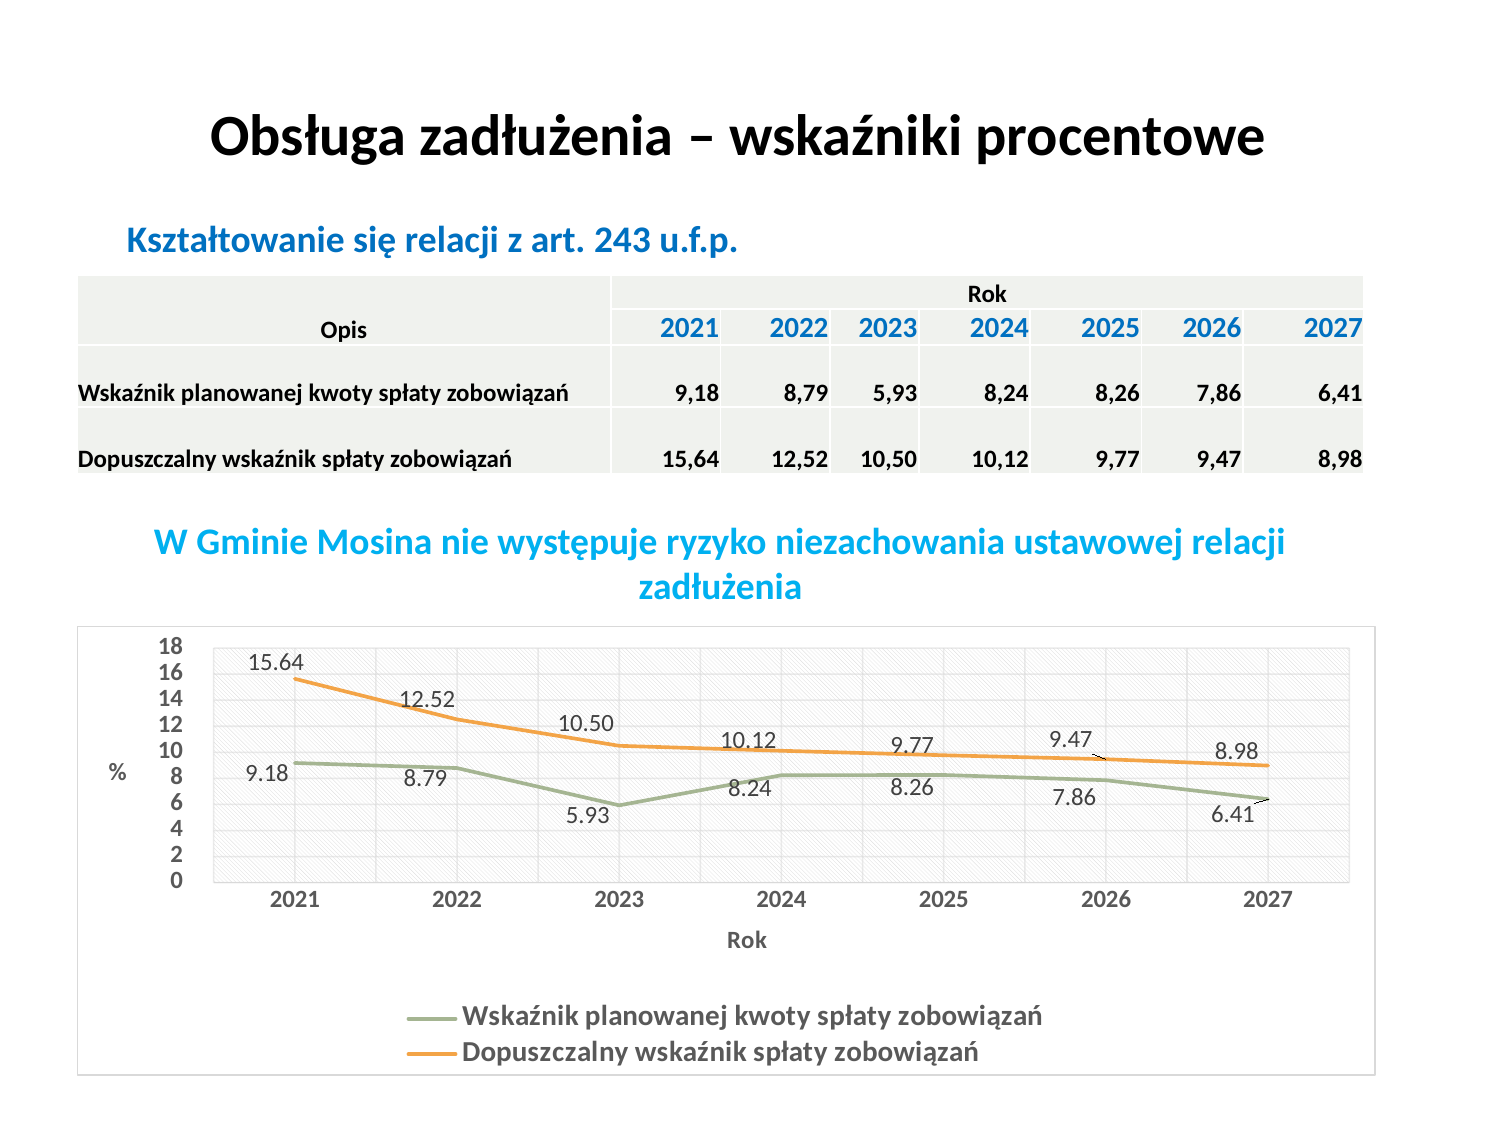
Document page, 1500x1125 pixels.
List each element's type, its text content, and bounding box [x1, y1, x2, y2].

text_box W Gminie Mosina nie występuje ryzyko niezachowania ustawowej relacji zadłużenia [76, 509, 1365, 615]
text_box Kształtowanie się relacji z art. 243 u.f.p. [112, 208, 863, 268]
table_cell 10,50 [831, 408, 918, 473]
table_header Opis [78, 276, 610, 344]
table_cell 2023 [831, 310, 918, 344]
table_cell 8,26 [1031, 346, 1141, 406]
table_cell 6,41 [1244, 346, 1363, 406]
table_cell 12,52 [721, 408, 829, 473]
table_cell 9,77 [1031, 408, 1141, 473]
text_box Obsługa zadłużenia – wskaźniki procentowe [112, 90, 1365, 175]
table_header Rok [612, 276, 1363, 308]
table_cell 2026 [1142, 310, 1242, 344]
table_cell 2027 [1244, 310, 1363, 344]
table_cell 2021 [612, 310, 720, 344]
table_cell Dopuszczalny wskaźnik spłaty zobowiązań [78, 408, 610, 473]
table_cell 2025 [1031, 310, 1141, 344]
table_cell 10,12 [920, 408, 1029, 473]
table_cell 2022 [721, 310, 829, 344]
table_cell 8,98 [1244, 408, 1363, 473]
table_cell 7,86 [1142, 346, 1242, 406]
table_cell 8,24 [920, 346, 1029, 406]
table_cell 8,79 [721, 346, 829, 406]
table_cell 5,93 [831, 346, 918, 406]
table_cell 2024 [920, 310, 1029, 344]
table_cell 9,47 [1142, 408, 1242, 473]
chart [76, 625, 1377, 1077]
table_cell 9,18 [612, 346, 720, 406]
table_cell 15,64 [612, 408, 720, 473]
table_cell Wskaźnik planowanej kwoty spłaty zobowiązań [78, 346, 610, 406]
